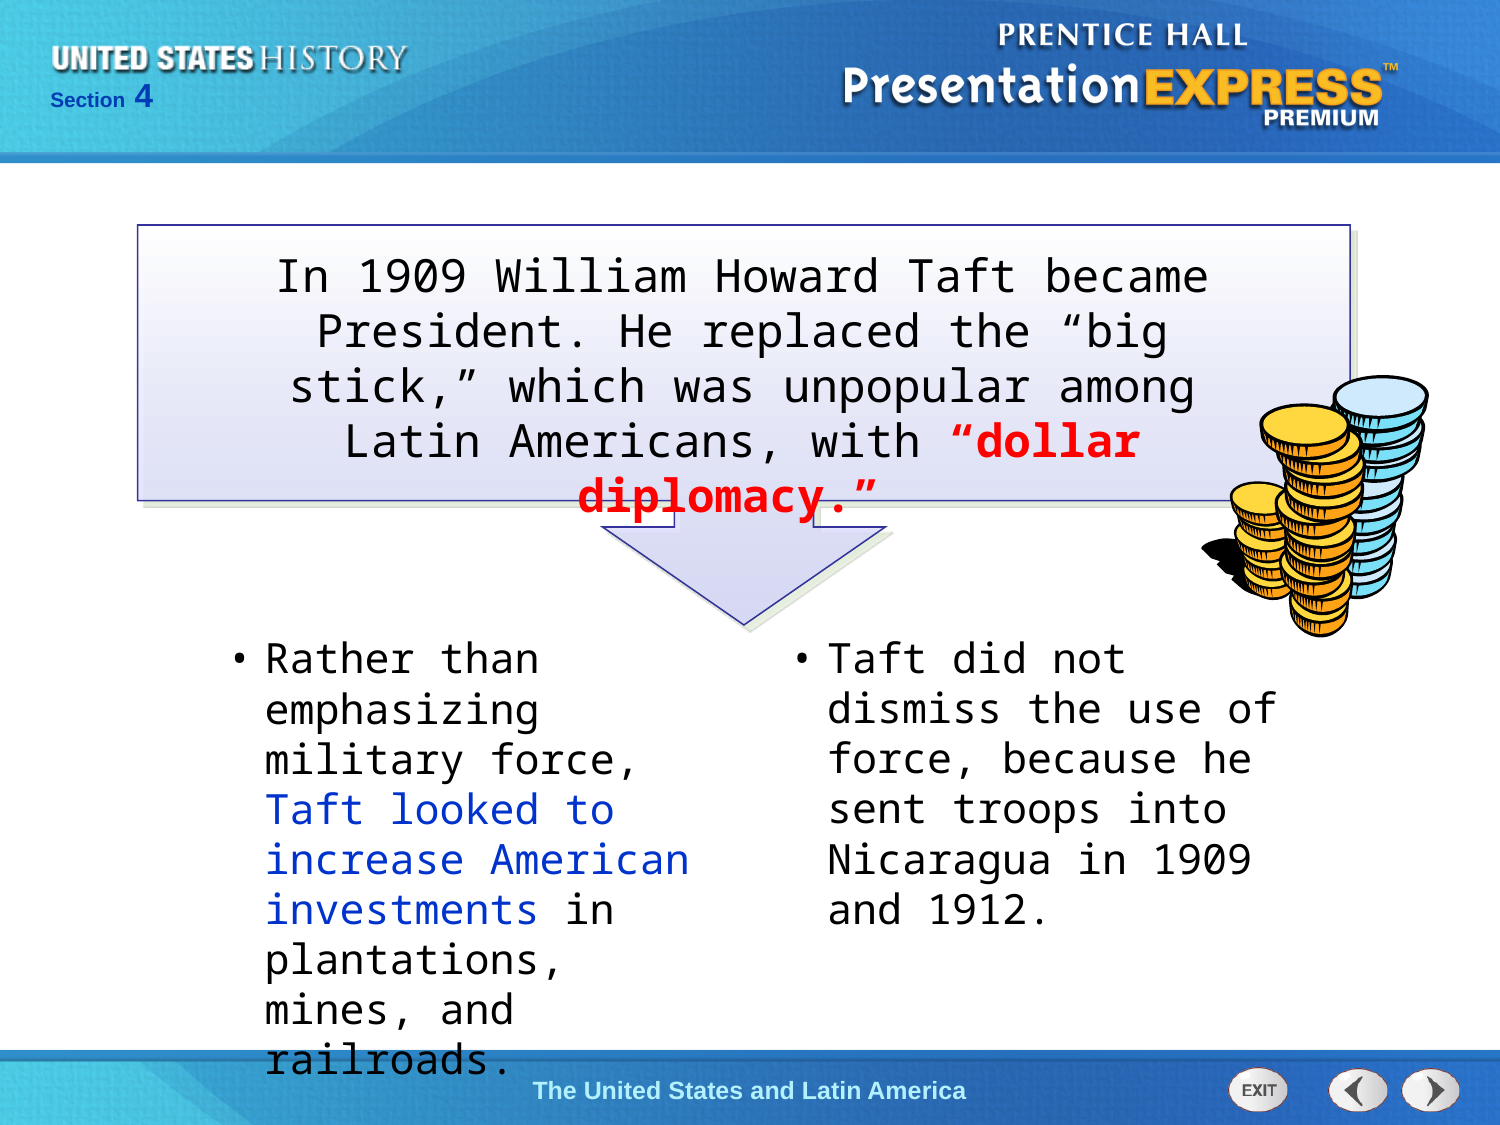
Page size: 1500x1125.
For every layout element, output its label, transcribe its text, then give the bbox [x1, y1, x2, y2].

text_box Rather than emphasizing military force, Taft looked to increase American investments in plantations, mines, and railroads. [212, 624, 750, 1090]
text_box In 1909 William Howard Taft became President. He replaced the “big stick,” which was unpopular among Latin Americans, with “dollar diplomacy.” [198, 239, 1286, 529]
picture [0, 0, 1500, 1125]
text_box Taft did not dismiss the use of force, because he sent troops into Nicaragua in 1909 and 1912. [774, 624, 1300, 940]
text_box [137, 224, 1351, 501]
text_box [605, 529, 883, 624]
